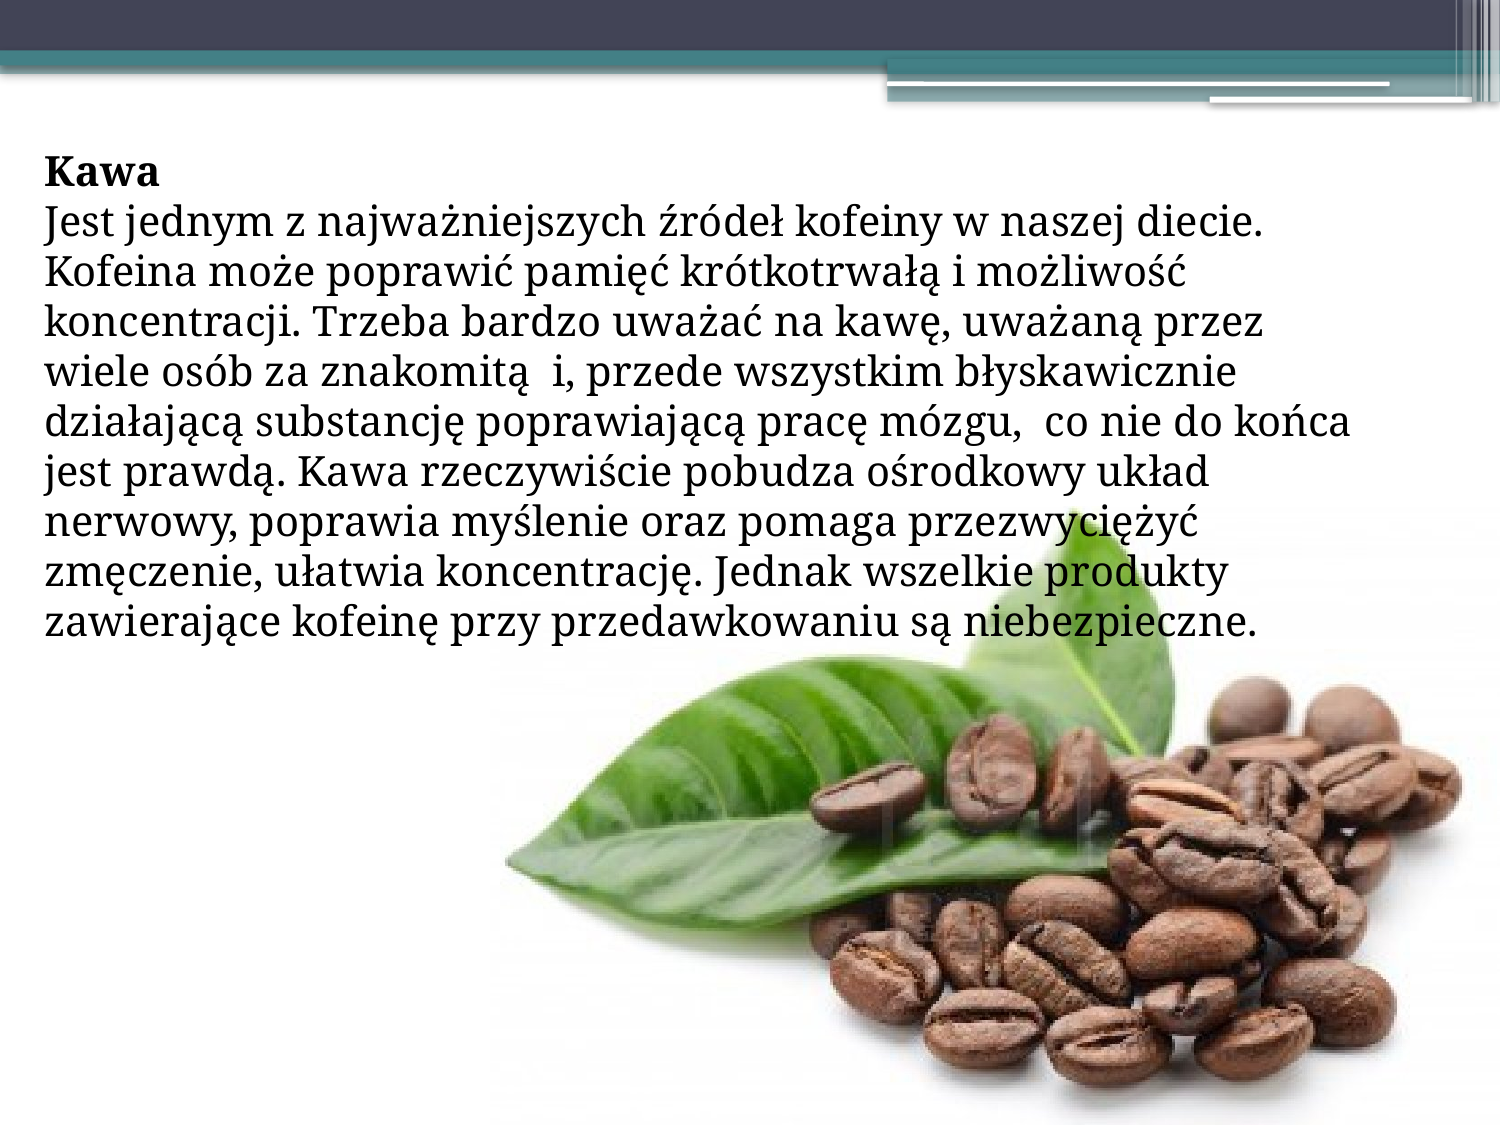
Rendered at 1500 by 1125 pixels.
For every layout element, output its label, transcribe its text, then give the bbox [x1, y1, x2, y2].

text_box Kawa Jest jednym z najważniejszych źródeł kofeiny w naszej diecie. Kofeina może poprawić pamięć krótkotrwałą i możliwość koncentracji. Trzeba bardzo uważać na kawę, uważaną przez wiele osób za znakomitą i, przede wszystkim błyskawicznie działającą substancję poprawiającą pracę mózgu, co nie do końca jest prawdą. Kawa rzeczywiście pobudza ośrodkowy układ nerwowy, poprawia myślenie oraz pomaga przezwyciężyć zmęczenie, ułatwia koncentrację. Jednak wszelkie produkty zawierające kofeinę przy przedawkowaniu są niebezpieczne. [29, 137, 1377, 698]
picture [489, 506, 1500, 1125]
